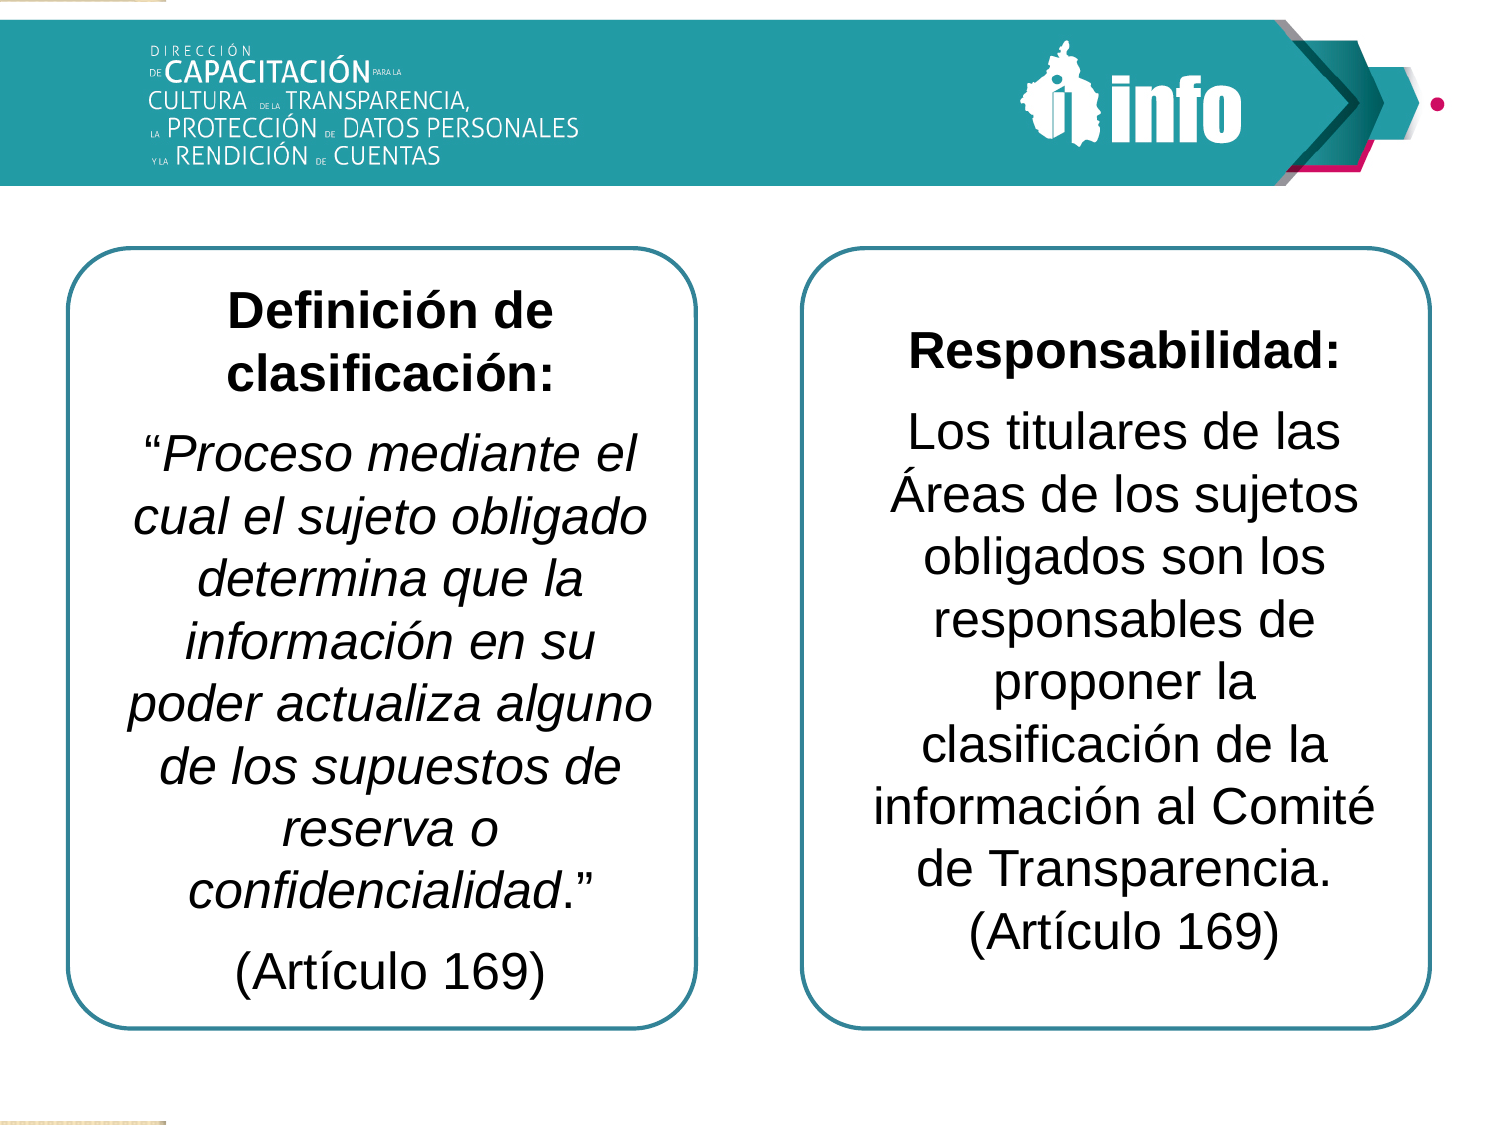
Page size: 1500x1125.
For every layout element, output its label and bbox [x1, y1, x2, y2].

text_box [67, 247, 1431, 1029]
picture [0, 2, 1500, 1121]
